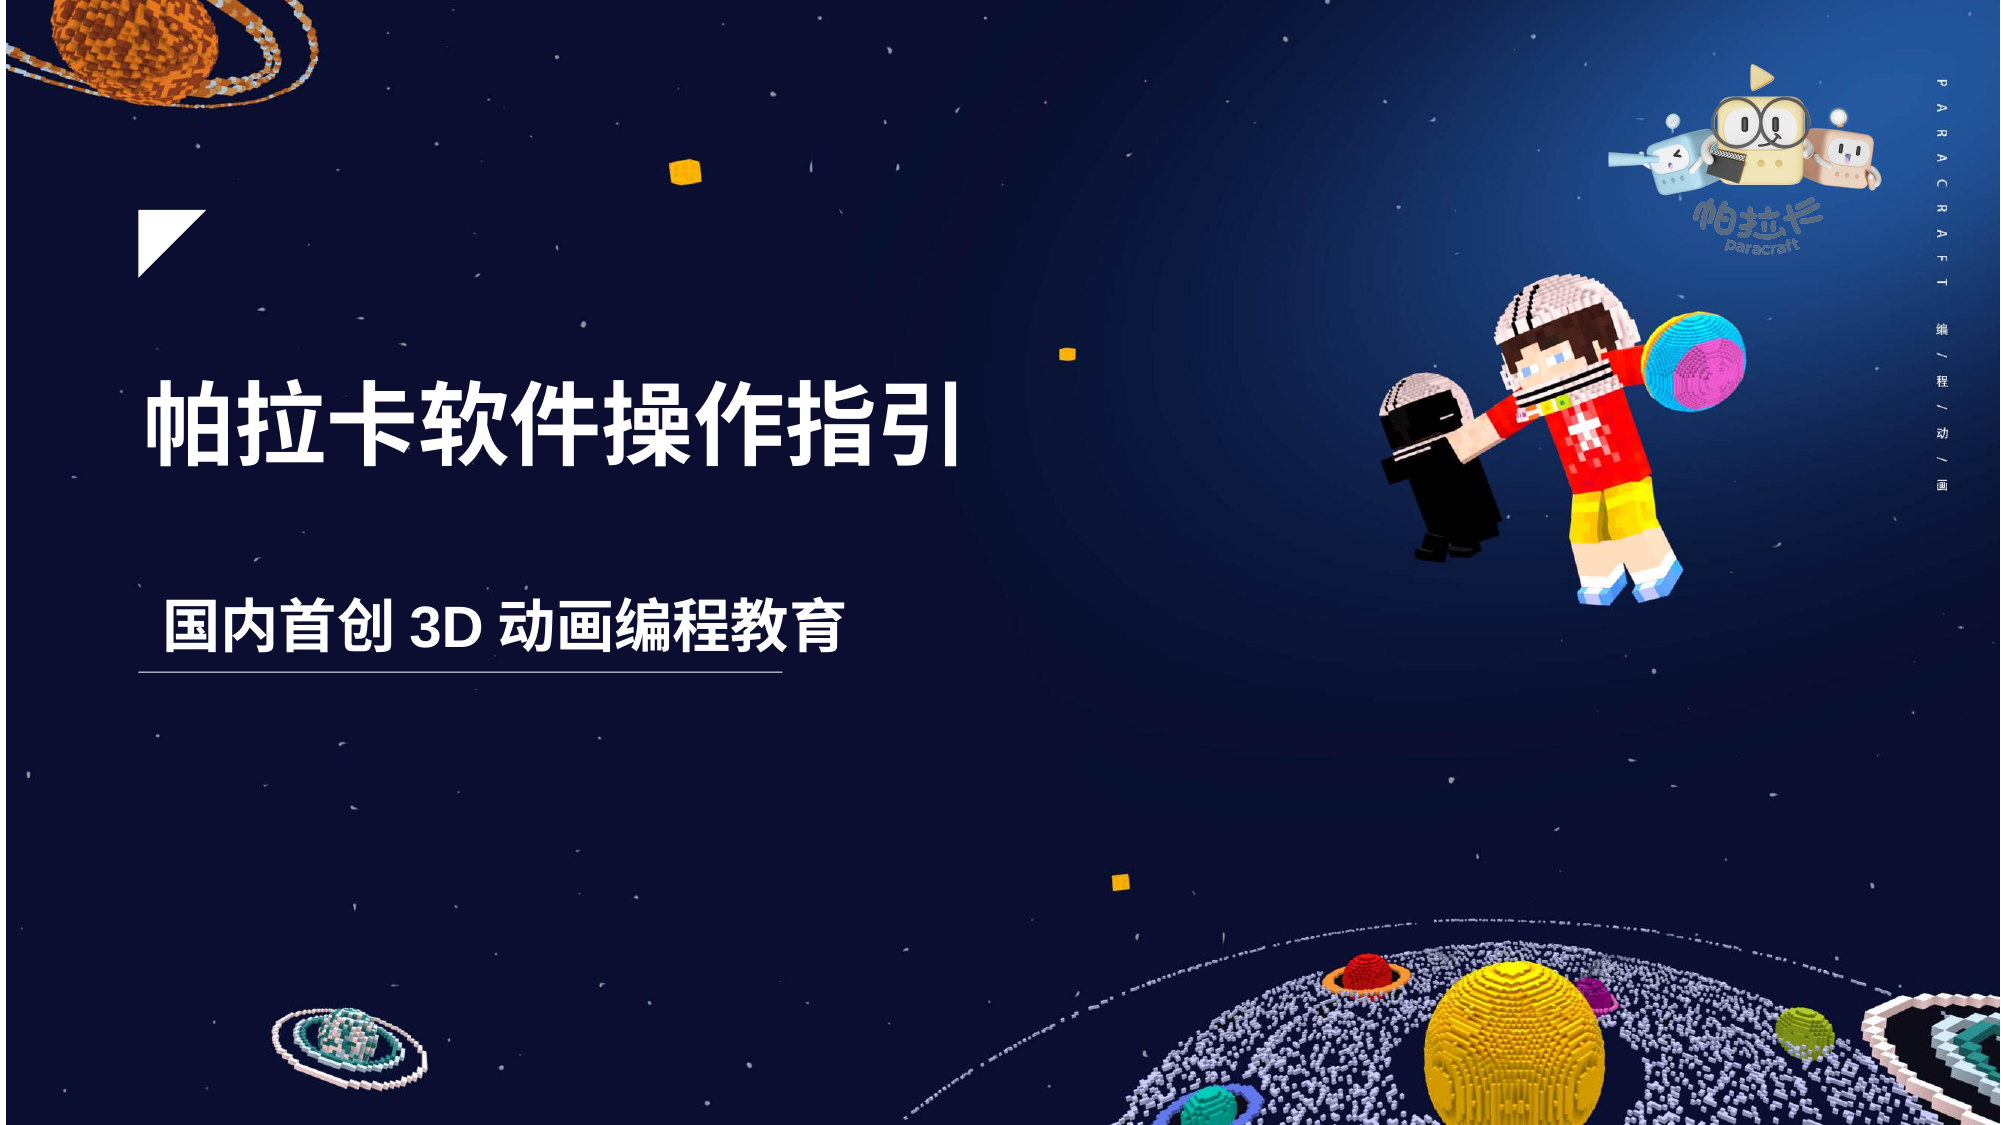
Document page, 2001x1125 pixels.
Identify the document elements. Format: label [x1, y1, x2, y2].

text_box [132, 209, 1343, 922]
picture [5, 0, 2000, 1125]
